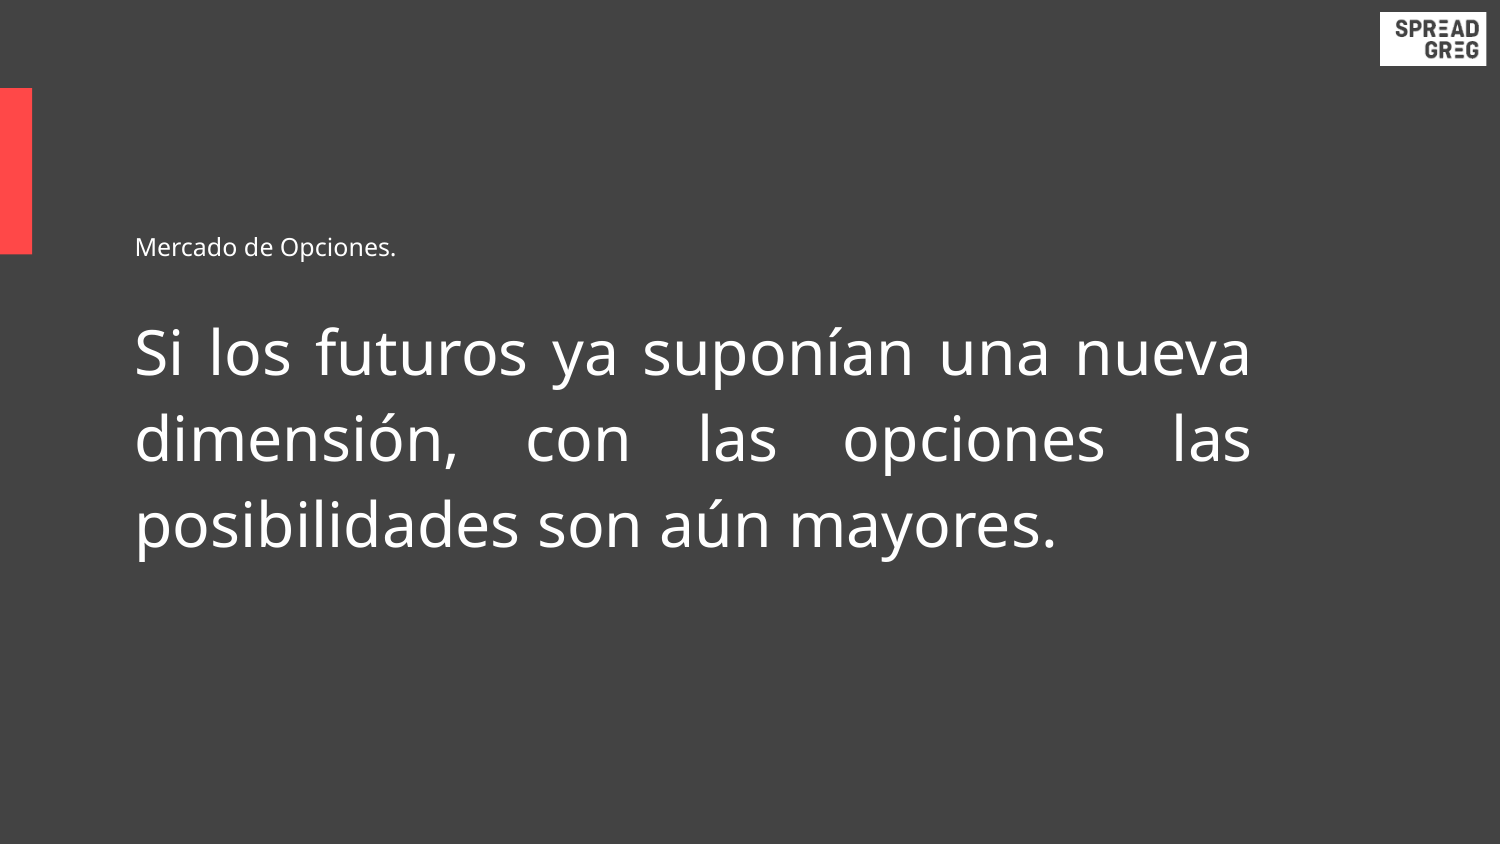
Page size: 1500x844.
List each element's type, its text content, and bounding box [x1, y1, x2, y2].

title Mercado de Opciones. [119, 216, 1270, 275]
picture [1380, 12, 1487, 66]
list Si los futuros ya suponían una nueva dimensión, con las opciones las posibilidades son aún mayores. [119, 286, 1270, 719]
